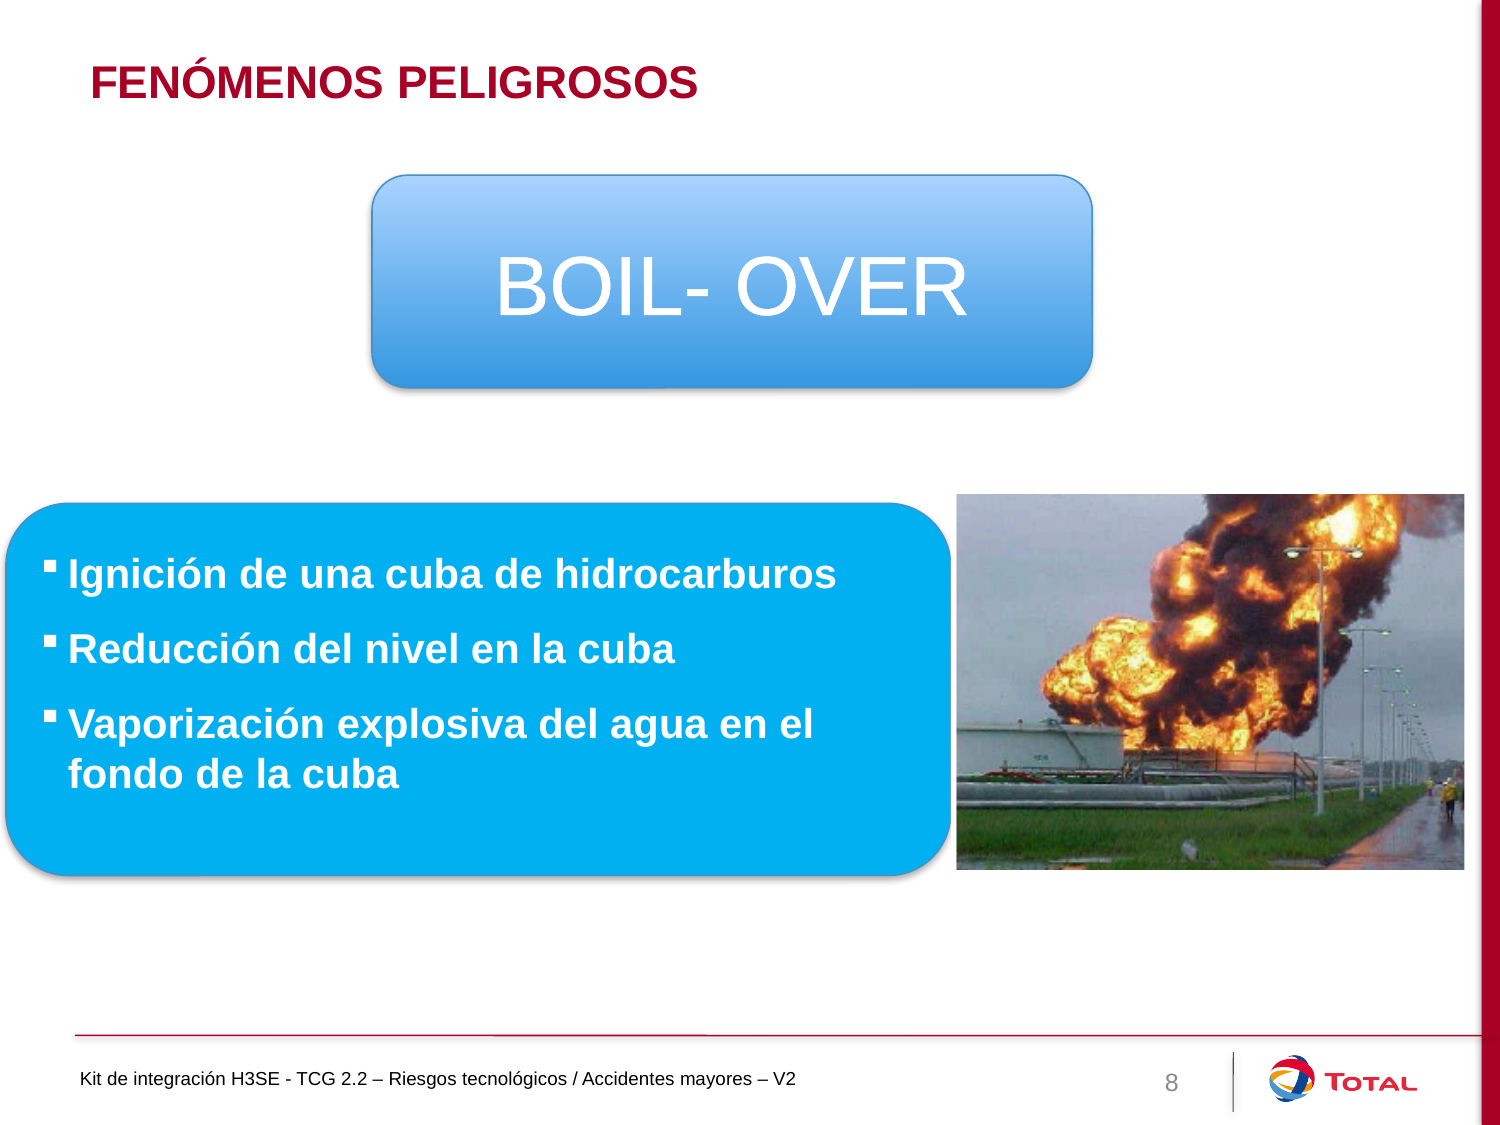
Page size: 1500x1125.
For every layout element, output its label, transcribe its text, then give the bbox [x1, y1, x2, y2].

footer Kit de integración H3SE - TCG 2.2 – Riesgos tecnológicos / Accidentes mayores – V2 [64, 1058, 1154, 1119]
text_box Ignición de una cuba de hidrocarburos Reducción del nivel en la cuba Vaporización explosiva del agua en el fondo de la cuba [5, 502, 945, 877]
slide_number 8 [1074, 1051, 1194, 1112]
picture [1260, 1045, 1426, 1112]
picture [950, 494, 1465, 870]
title Fenómenos peligrosos [75, 45, 1424, 150]
text_box BOIL- OVER [371, 174, 1094, 389]
